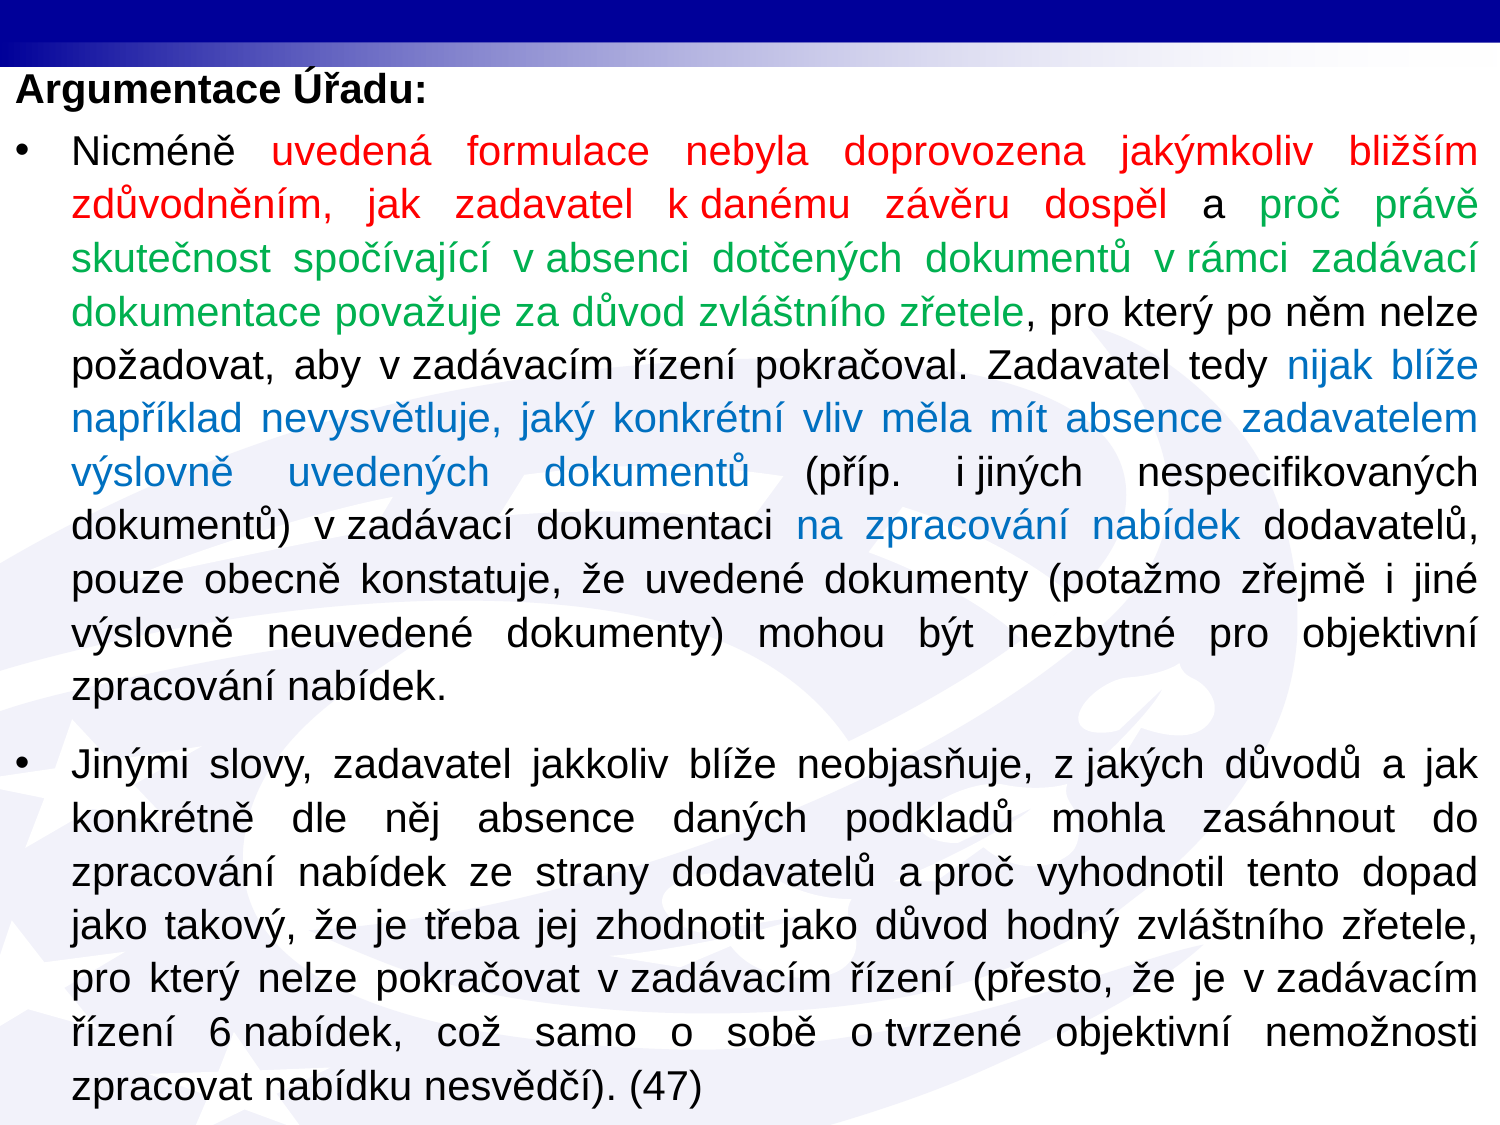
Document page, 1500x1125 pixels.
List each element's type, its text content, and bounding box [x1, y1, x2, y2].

list Argumentace Úřadu: Nicméně uvedená formulace nebyla doprovozena jakýmkoliv bližším zdůvodněním, jak zadavatel k danému závěru dospěl a proč právě skutečnost spočívající v absenci dotčených dokumentů v rámci zadávací dokumentace považuje za důvod zvláštního zřetele, pro který po něm nelze požadovat, aby v zadávacím řízení pokračoval. Zadavatel tedy nijak blíže například nevysvětluje, jaký konkrétní vliv měla mít absence zadavatelem výslovně uvedených dokumentů (příp. i jiných nespecifikovaných dokumentů) v zadávací dokumentaci na zpracování nabídek dodavatelů, pouze obecně konstatuje, že uvedené dokumenty (potažmo zřejmě i jiné výslovně neuvedené dokumenty) mohou být nezbytné pro objektivní zpracování nabídek. Jinými slovy, zadavatel jakkoliv blíže neobjasňuje, z jakých důvodů a jak konkrétně dle něj absence daných podkladů mohla zasáhnout do zpracování nabídek ze strany dodavatelů a proč vyhodnotil tento dopad jako takový, že je třeba jej zhodnotit jako důvod hodný zvláštního zřetele, pro který nelze pokračovat v zadávacím řízení (přesto, že je v zadávacím řízení 6 nabídek, což samo o sobě o tvrzené objektivní nemožnosti zpracovat nabídku nesvědčí). (47) [0, 54, 1495, 1125]
